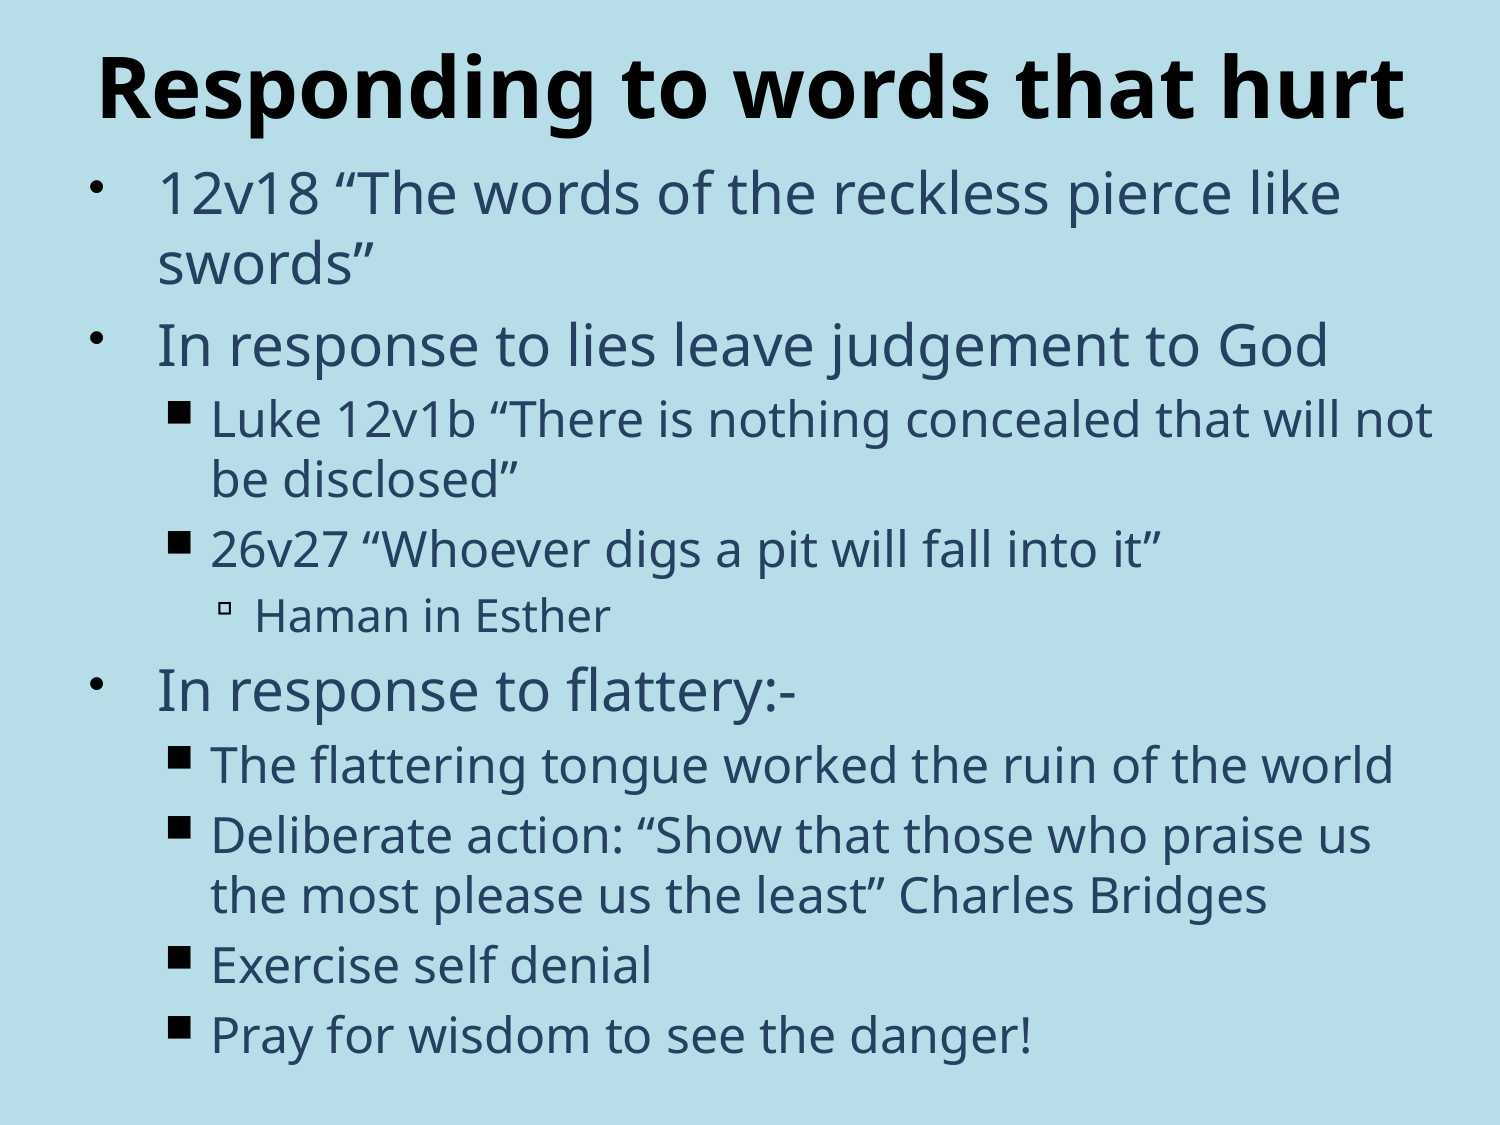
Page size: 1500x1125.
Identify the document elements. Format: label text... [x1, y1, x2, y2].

text_box 12v18 “The words of the reckless pierce like swords” In response to lies leave judgement to God Luke 12v1b “There is nothing concealed that will not be disclosed” 26v27 “Whoever digs a pit will fall into it” Haman in Esther In response to flattery:- The flattering tongue worked the ruin of the world Deliberate action: “Show that those who praise us the most please us the least” Charles Bridges Exercise self denial Pray for wisdom to see the danger! [53, 148, 1471, 1083]
title Responding to words that hurt [76, 19, 1427, 148]
